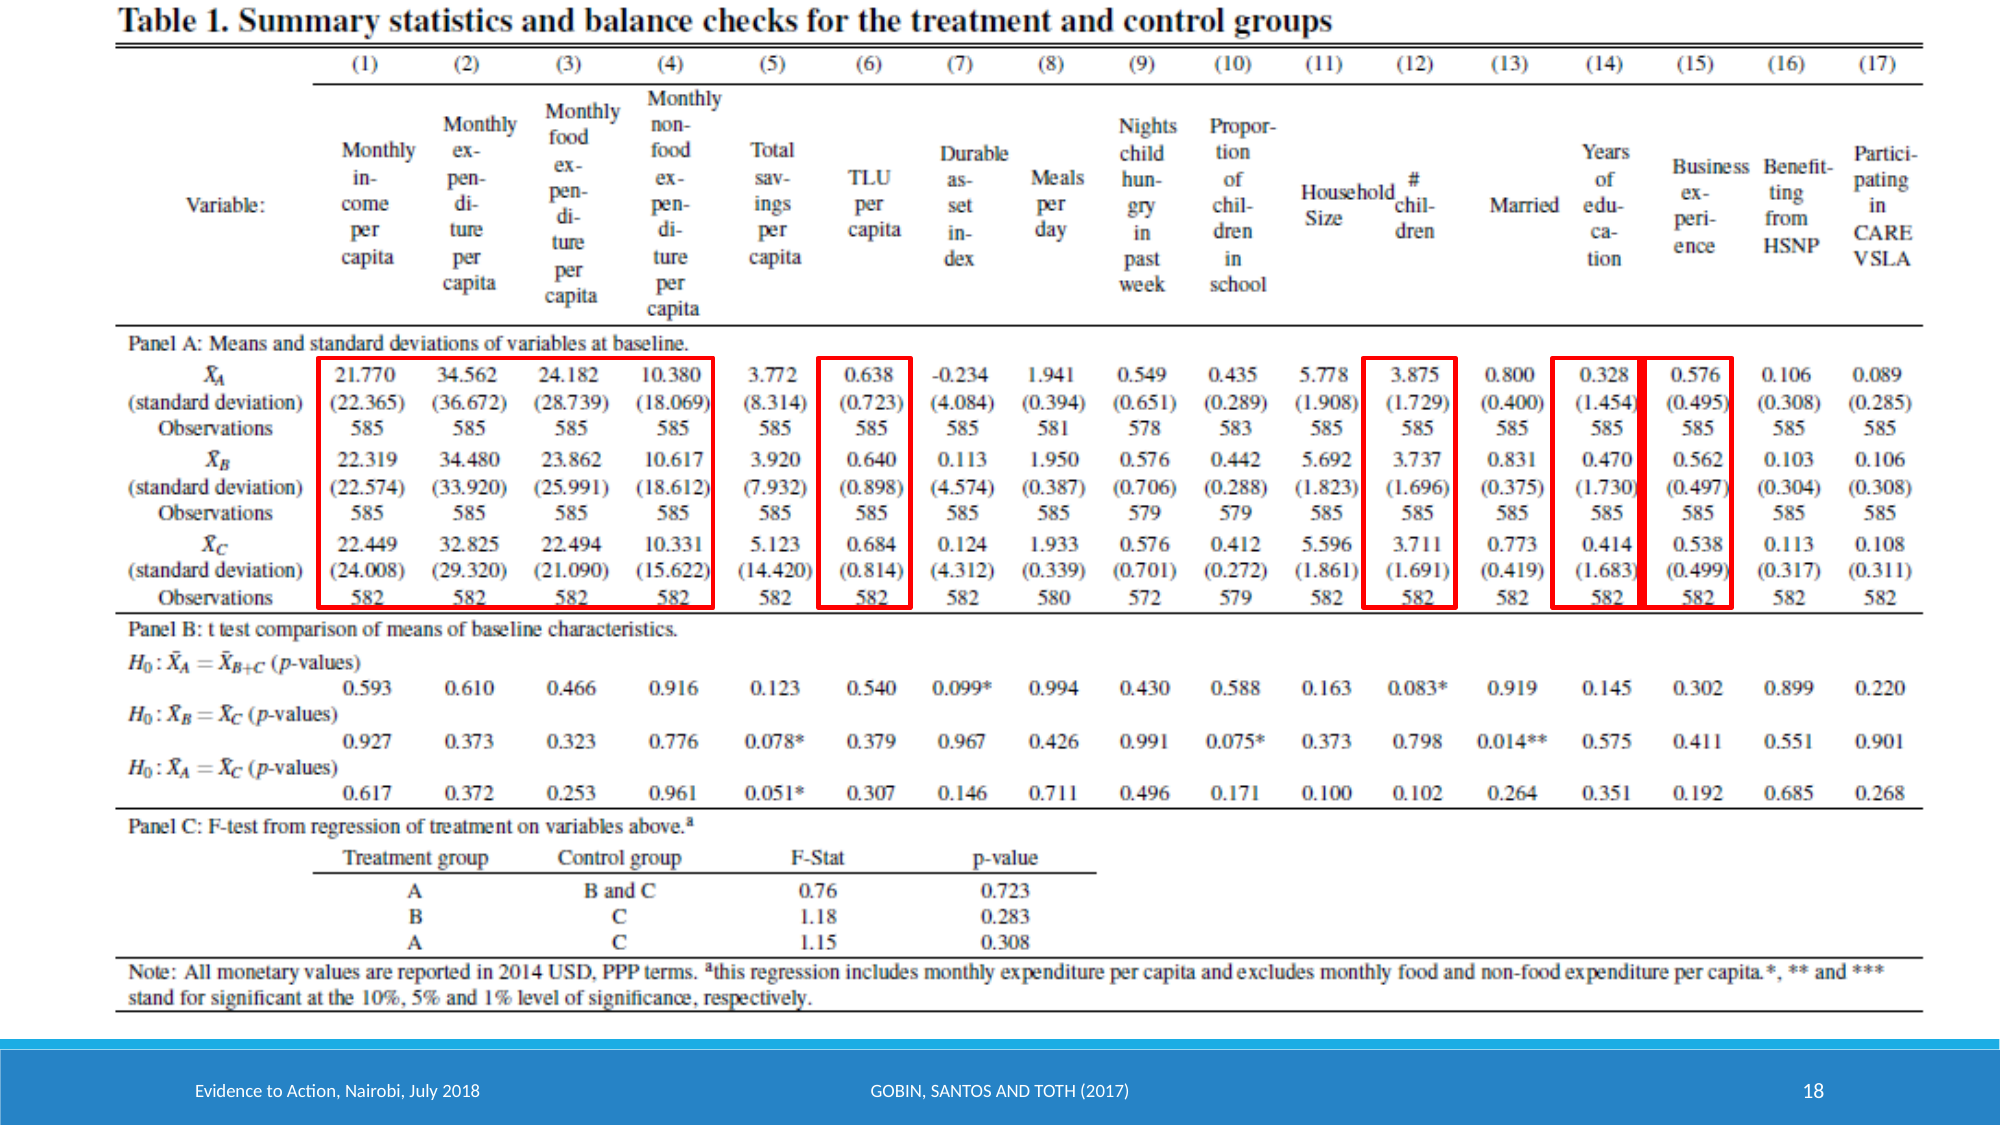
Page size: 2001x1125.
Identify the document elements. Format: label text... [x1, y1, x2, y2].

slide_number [180, 1059, 586, 1120]
footer Gobin, Santos and Toth (2017) [604, 1059, 1396, 1120]
picture [113, 0, 1927, 1019]
slide_number 18 [1624, 1059, 1840, 1120]
